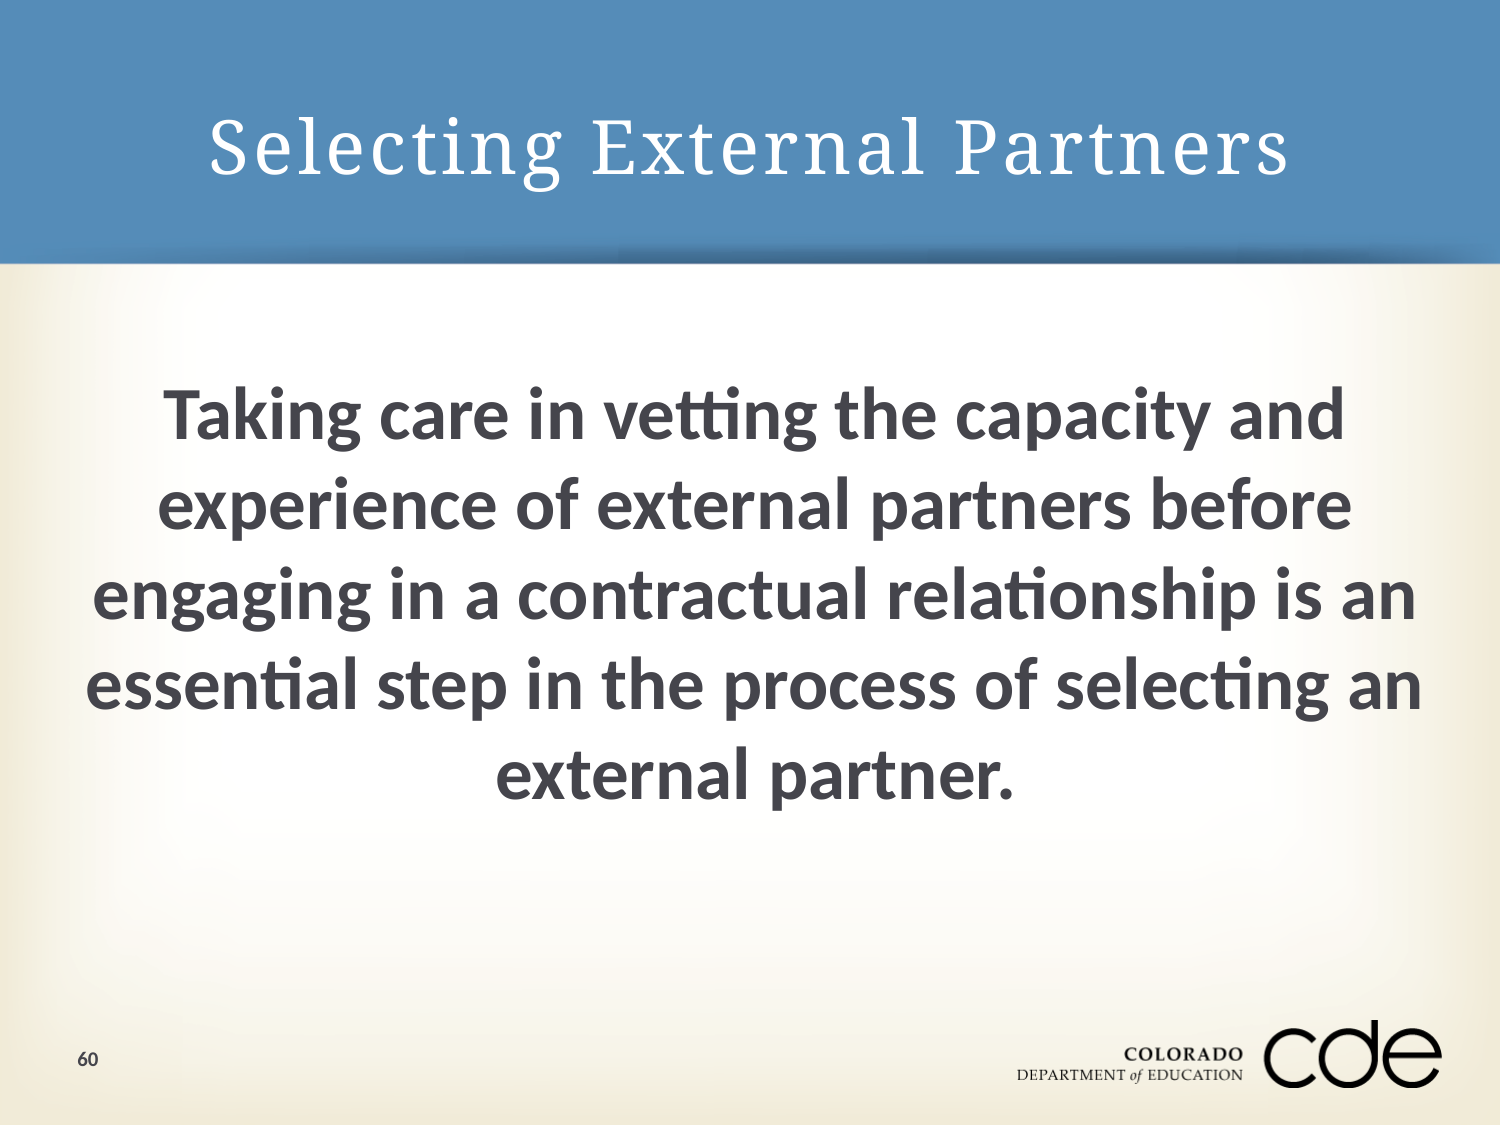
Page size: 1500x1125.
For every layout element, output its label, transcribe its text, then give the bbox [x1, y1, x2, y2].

list Taking care in vetting the capacity and experience of external partners before engaging in a contractual relationship is an essential step in the process of selecting an external partner. [62, 281, 1442, 1005]
picture [0, 0, 1500, 1125]
footer 60 [62, 1027, 538, 1088]
title Selecting External Partners [62, 58, 1438, 232]
